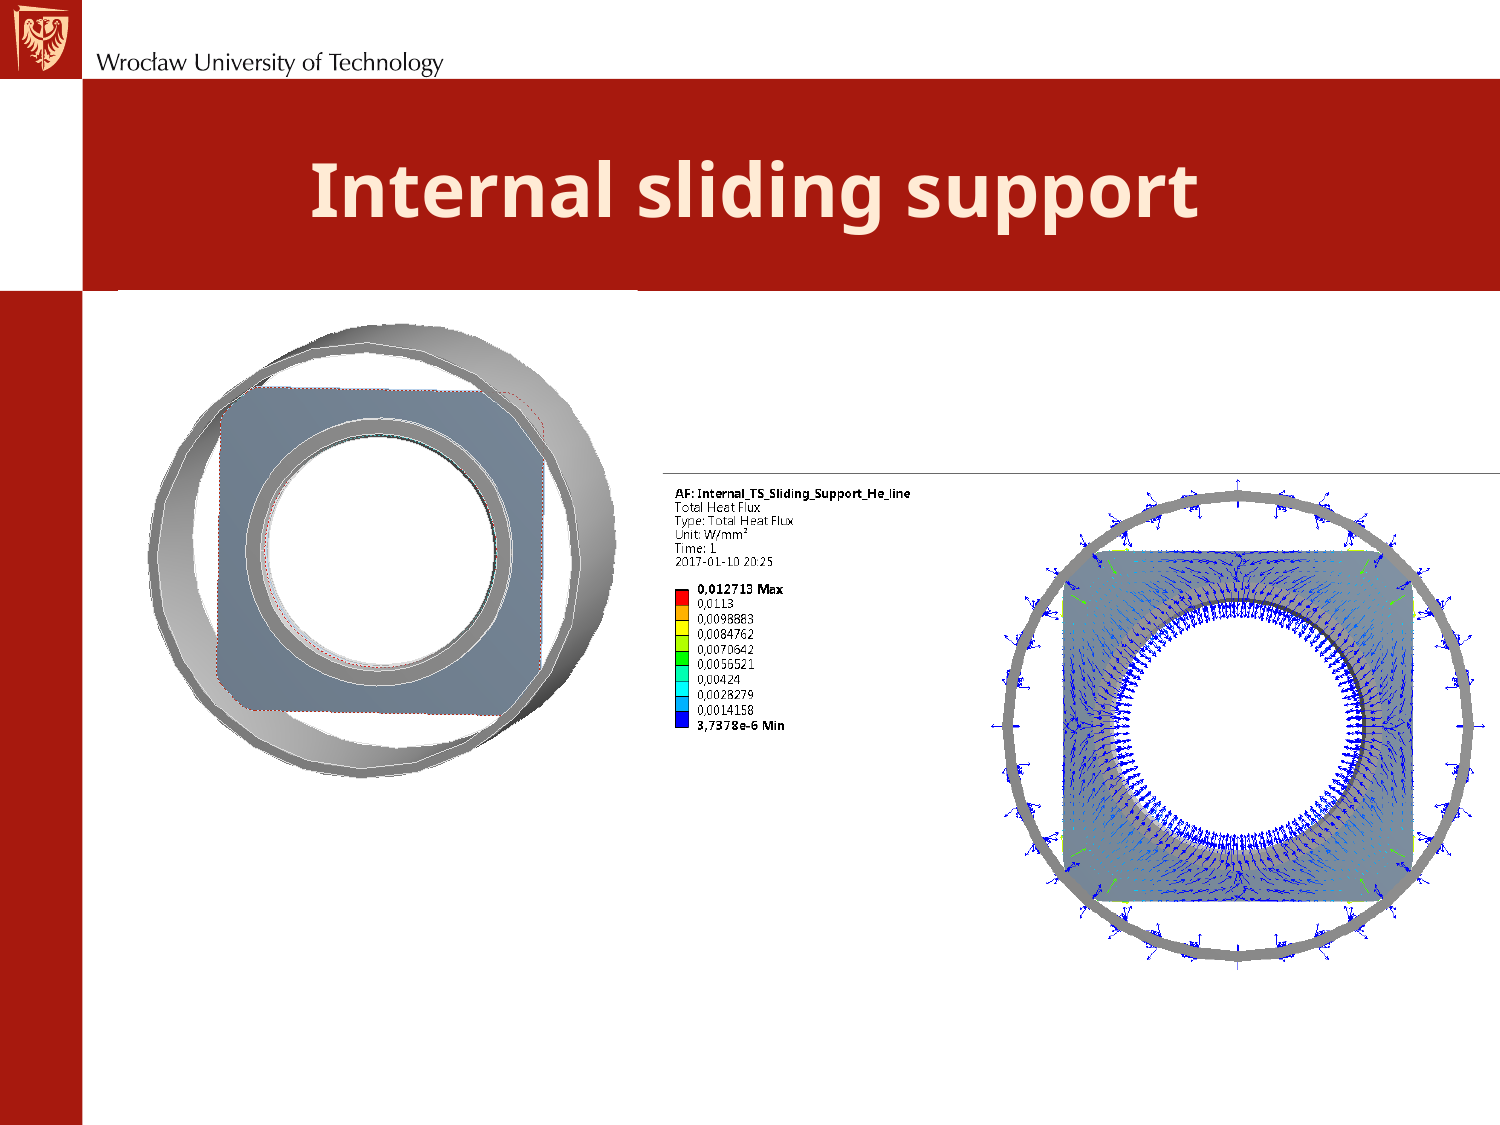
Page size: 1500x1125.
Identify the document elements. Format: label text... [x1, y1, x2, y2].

picture [117, 290, 639, 800]
picture [662, 473, 1500, 971]
title Internal sliding support [294, 102, 1270, 273]
